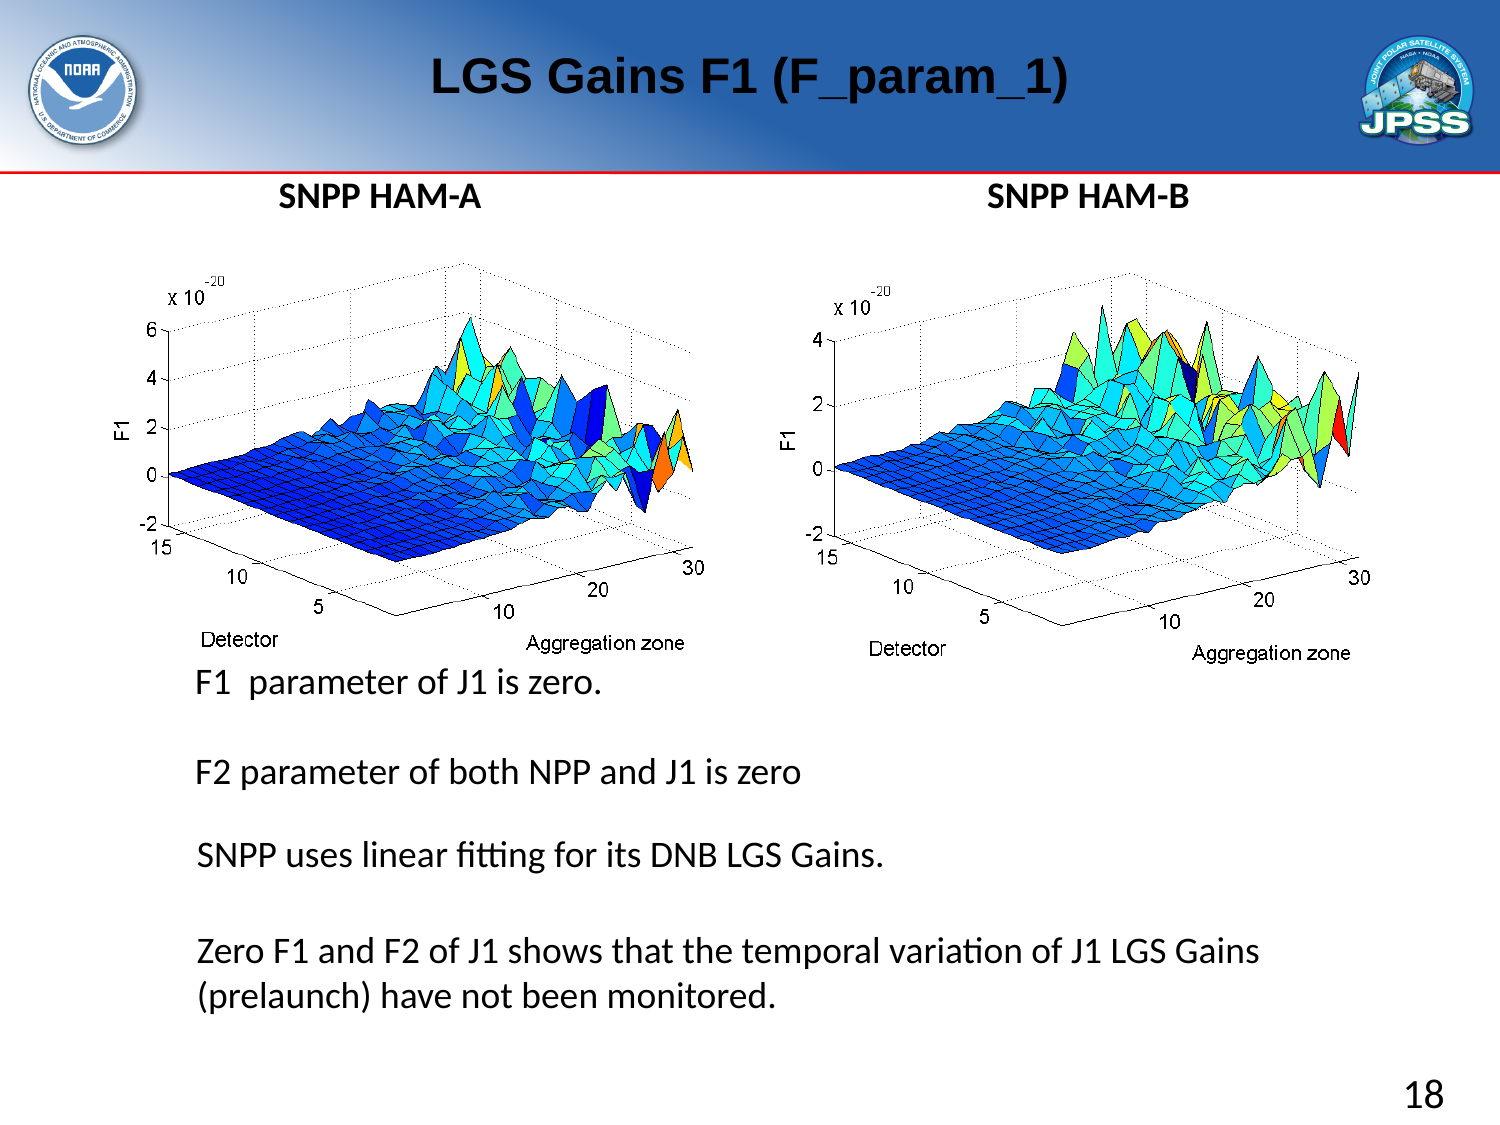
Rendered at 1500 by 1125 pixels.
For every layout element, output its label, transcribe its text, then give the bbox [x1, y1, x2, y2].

text_box Zero F1 and F2 of J1 shows that the temporal variation of J1 LGS Gains (prelaunch) have not been monitored. [182, 918, 1361, 1024]
text_box F1 parameter of J1 is zero. F2 parameter of both NPP and J1 is zero [180, 671, 1359, 799]
text_box SNPP HAM-A [263, 164, 497, 224]
title LGS Gains F1 (F_param_1) [141, 45, 1359, 127]
text_box SNPP uses linear fitting for its DNB LGS Gains. [182, 822, 1361, 883]
picture [79, 230, 1423, 673]
text_box SNPP HAM-B [972, 163, 1205, 223]
picture [28, 35, 137, 145]
picture [1357, 35, 1475, 146]
text_box 18 [1387, 1059, 1500, 1125]
